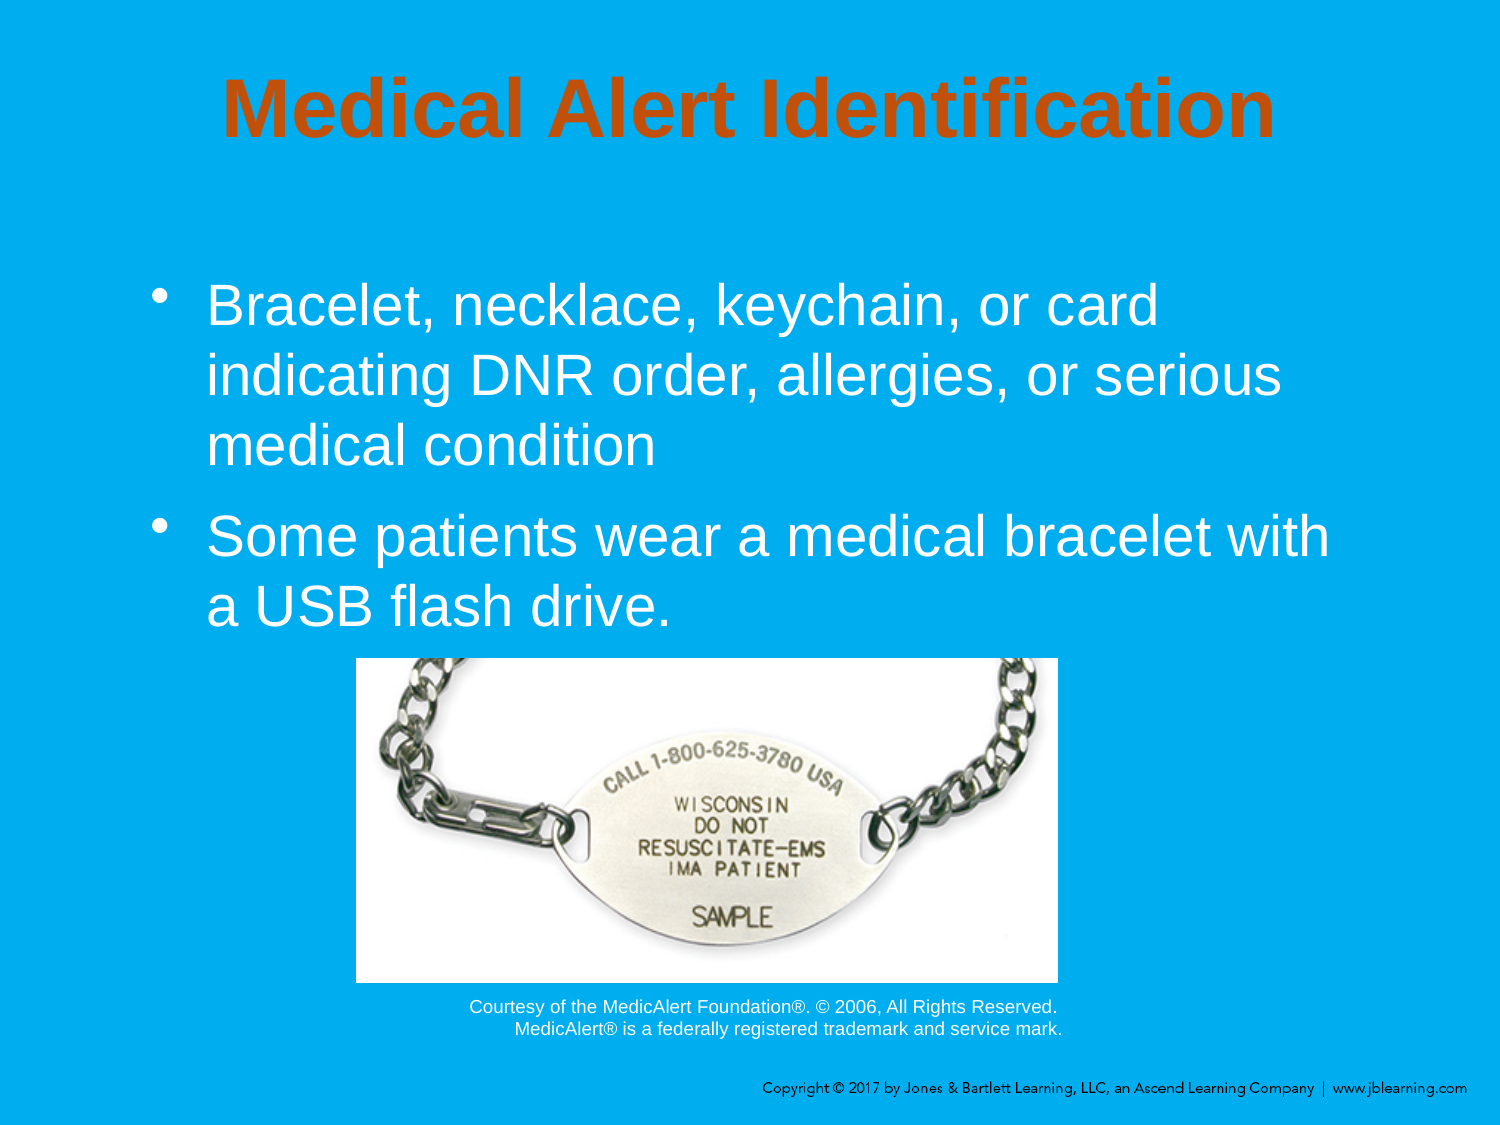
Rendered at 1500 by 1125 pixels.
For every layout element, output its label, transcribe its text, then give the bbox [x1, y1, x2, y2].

picture [357, 659, 1057, 982]
list Bracelet, necklace, keychain, or card indicating DNR order, allergies, or serious medical condition Some patients wear a medical bracelet with a USB flash drive. [112, 237, 1388, 1025]
title Medical Alert Identification [112, 37, 1388, 188]
text_box Courtesy of the MedicAlert Foundation®. © 2006, All Rights Reserved. MedicAlert® is a federally registered trademark and service mark. [327, 987, 1077, 1047]
